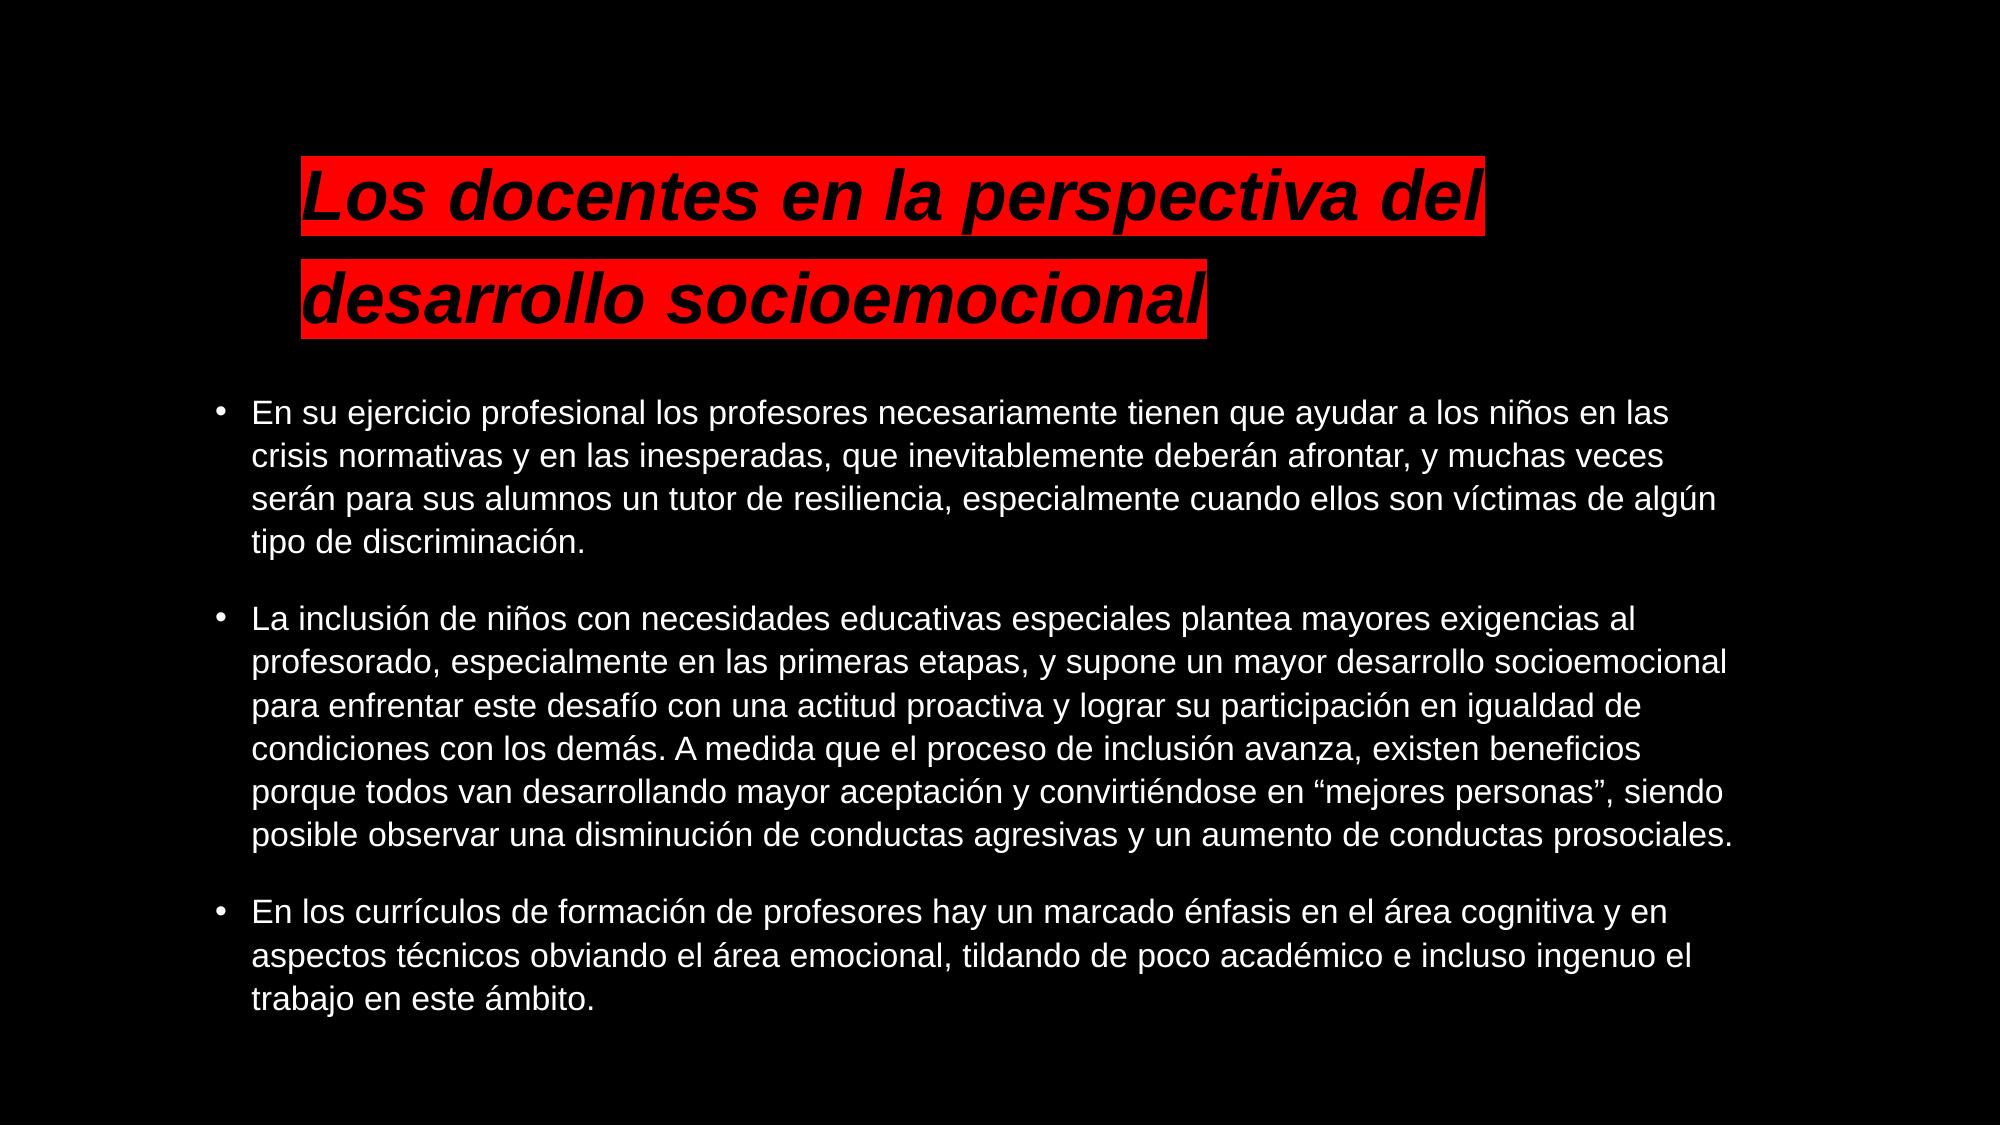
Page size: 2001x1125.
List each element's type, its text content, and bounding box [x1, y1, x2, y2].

list En su ejercicio profesional los profesores necesariamente tienen que ayudar a los niños en las crisis normativas y en las inesperadas, que inevitablemente deberán afrontar, y muchas veces serán para sus alumnos un tutor de resiliencia, especialmente cuando ellos son víctimas de algún tipo de discriminación. La inclusión de niños con necesidades educativas especiales plantea mayores exigencias al profesorado, especialmente en las primeras etapas, y supone un mayor desarrollo socioemocional para enfrentar este desafío con una actitud proactiva y lograr su participación en igualdad de condiciones con los demás. A medida que el proceso de inclusión avanza, existen beneficios porque todos van desarrollando mayor aceptación y convirtiéndose en “mejores personas”, siendo posible observar una disminución de conductas agresivas y un aumento de conductas prosociales. En los currículos de formación de profesores hay un marcado énfasis en el área cognitiva y en aspectos técnicos obviando el área emocional, tildando de poco académico e incluso ingenuo el trabajo en este ámbito. [200, 380, 1758, 1038]
title Los docentes en la perspectiva del desarrollo socioemocional [286, 121, 1844, 381]
